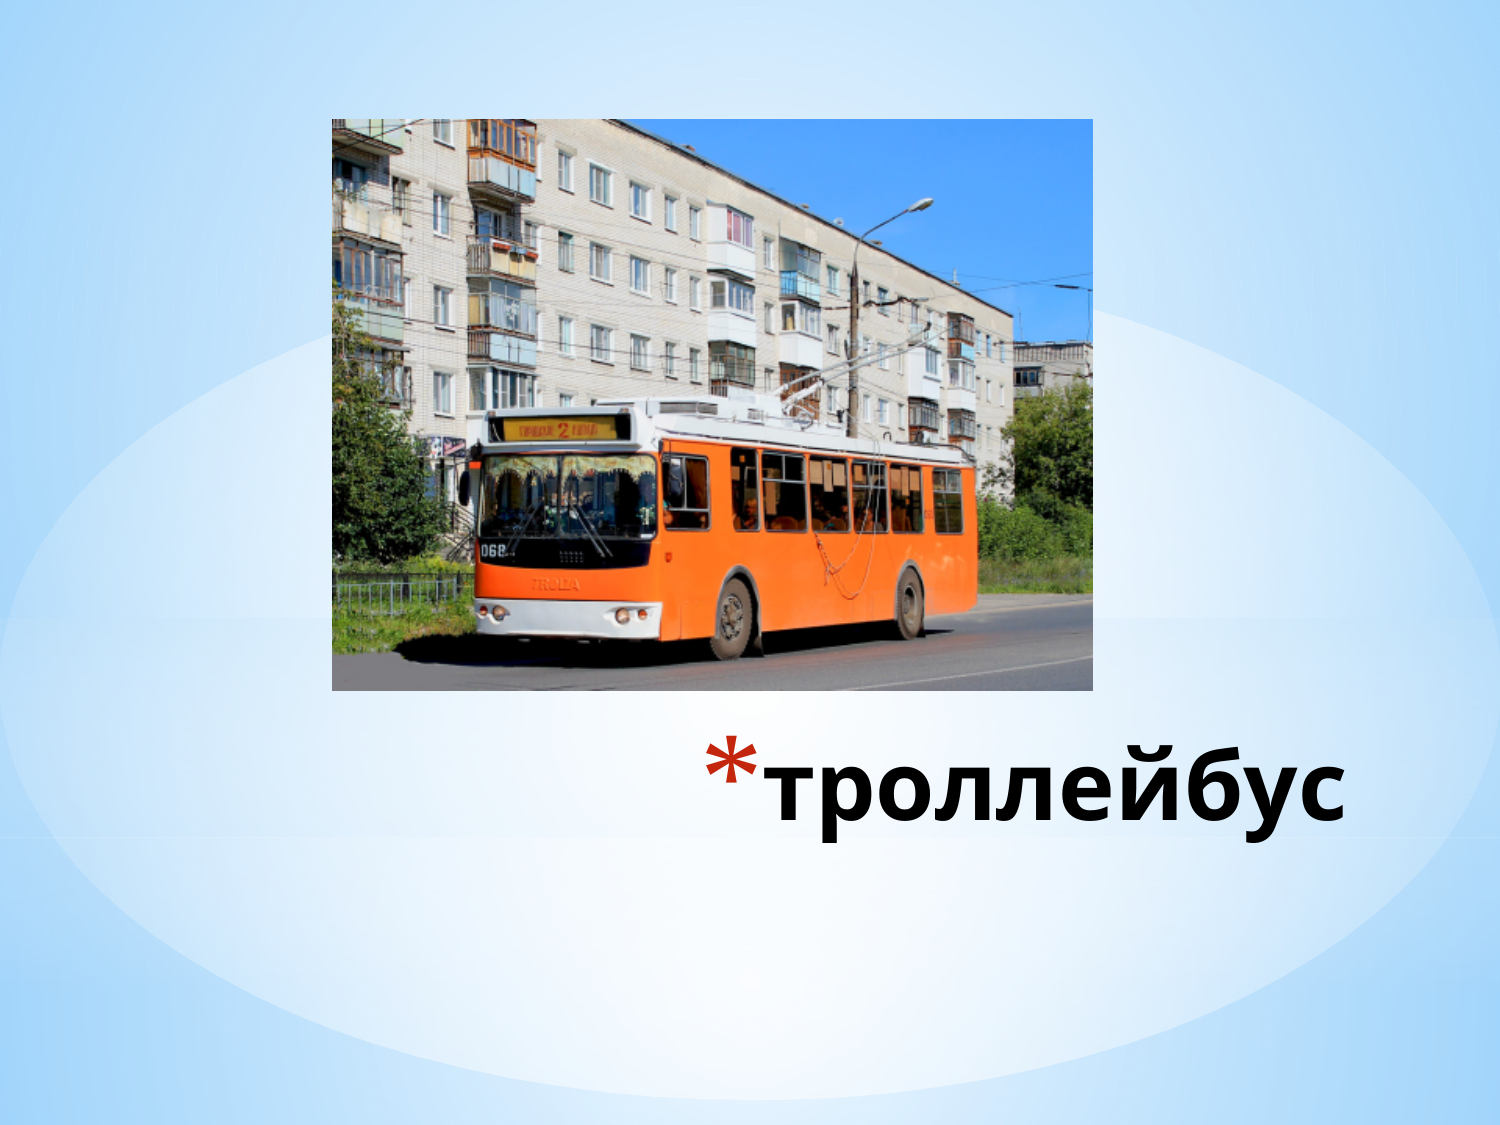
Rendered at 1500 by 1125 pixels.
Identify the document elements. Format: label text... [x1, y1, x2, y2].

title троллейбус [294, 717, 1363, 905]
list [332, 119, 1093, 691]
